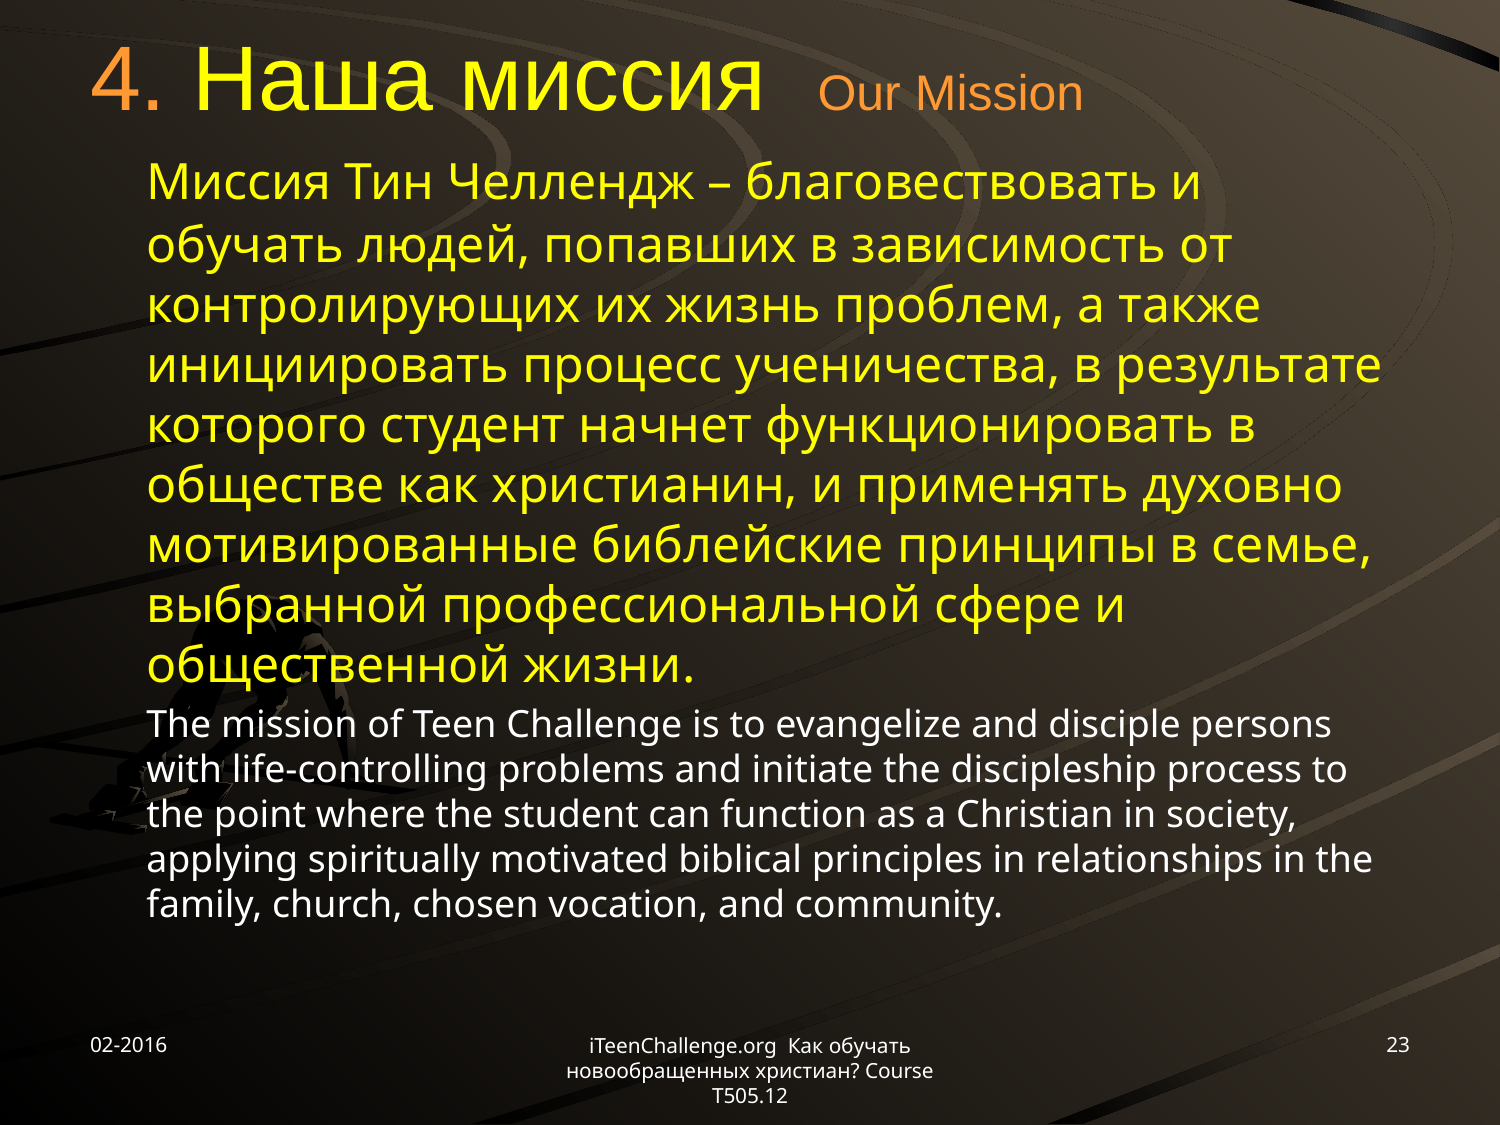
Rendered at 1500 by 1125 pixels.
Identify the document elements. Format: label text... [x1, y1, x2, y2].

slide_number 23 [1074, 1023, 1426, 1100]
footer iTeenChallenge.org Как обучать новообращенных христиан? Course T505.12 [512, 1024, 988, 1101]
slide_number 02-2016 [74, 1023, 426, 1100]
title 4. Наша миссия Our Mission [74, 0, 1426, 124]
list Миссия Тин Челлендж – благовествовать и обучать людей, попавших в зависимость от контролирующих их жизнь проблем, а также инициировать процесс ученичества, в результате которого студент начнет функционировать в обществе как христианин, и применять духовно мотивированные библейские принципы в семье, выбранной профессиональной сфере и общественной жизни. The mission of Teen Challenge is to evangelize and disciple persons with life-controlling problems and initiate the discipleship process to the point where the student can function as a Christian in society, applying spiritually motivated biblical principles in relationships in the family, church, chosen vocation, and community. [74, 124, 1426, 1006]
